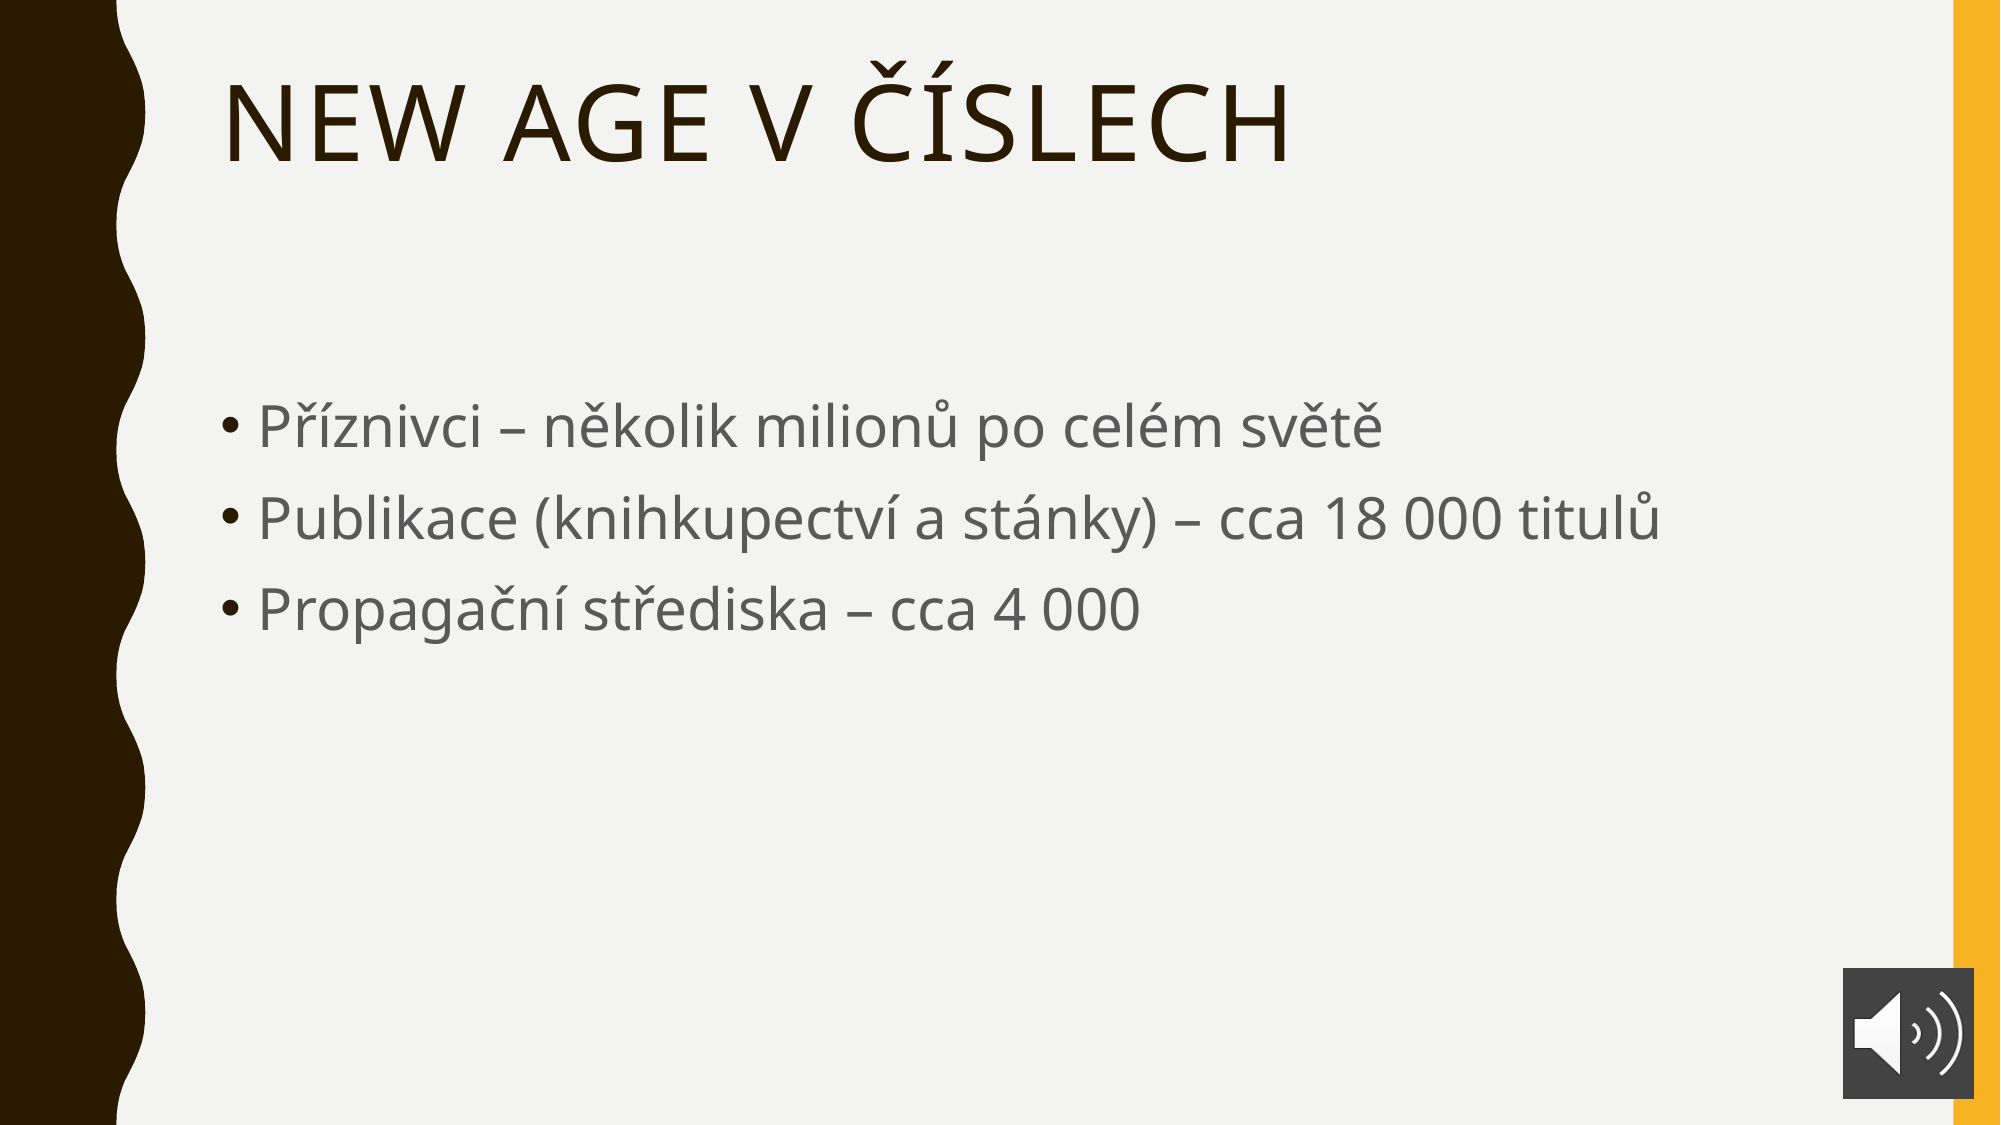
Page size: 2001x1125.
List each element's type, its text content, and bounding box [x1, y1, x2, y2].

picture [1841, 966, 1975, 1100]
list Příznivci – několik milionů po celém světě Publikace (knihkupectví a stánky) – cca 18 000 titulů Propagační střediska – cca 4 000 [205, 375, 1875, 965]
title New age v číslech [205, 62, 1875, 308]
